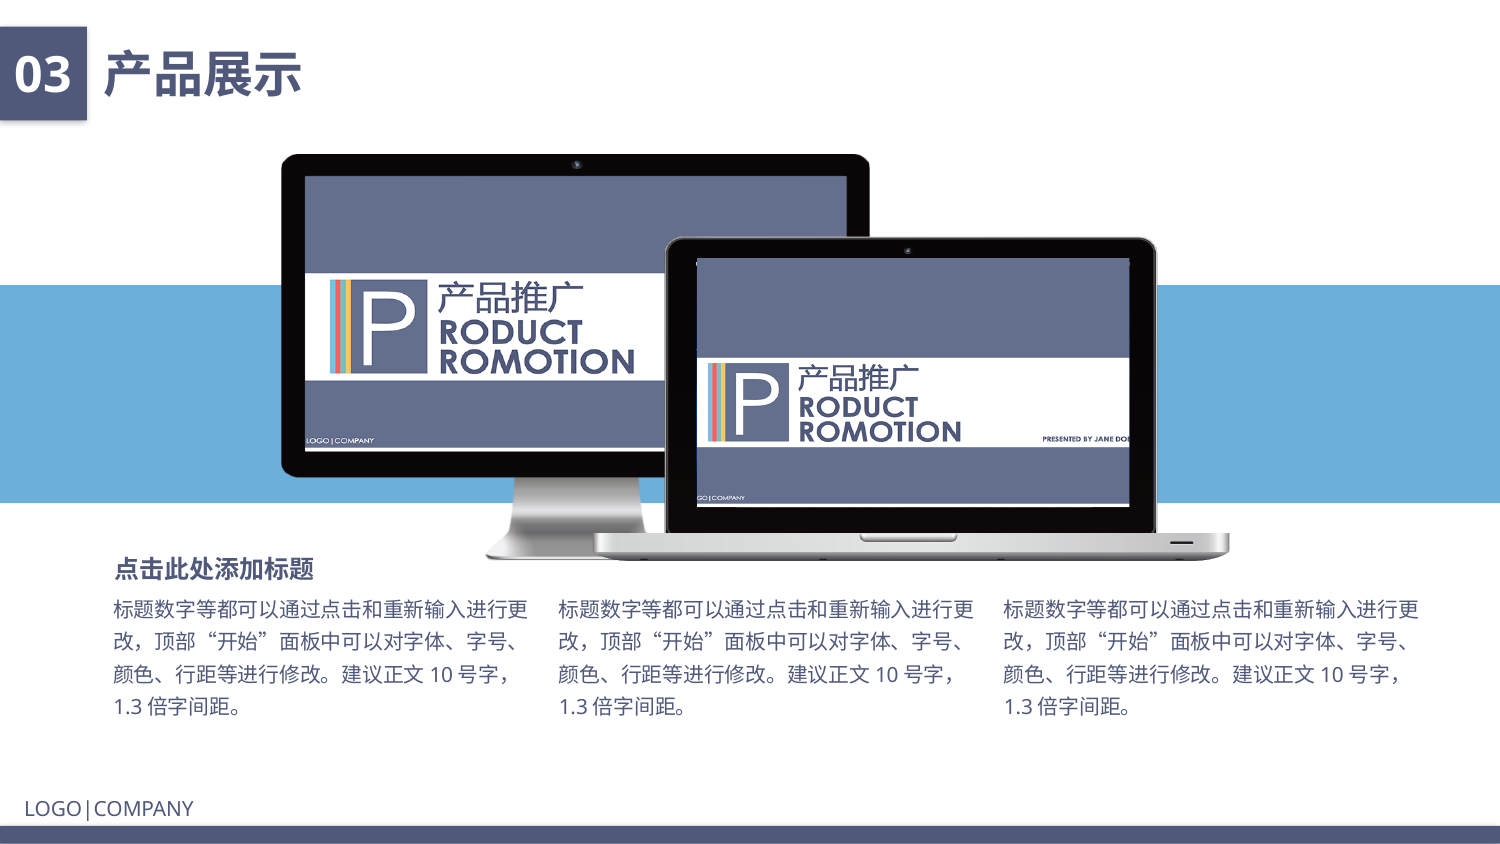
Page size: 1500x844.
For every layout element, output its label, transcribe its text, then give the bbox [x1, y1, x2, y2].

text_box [592, 236, 1230, 561]
text_box LOGO|COMPANY [9, 787, 209, 828]
text_box 标题数字等都可以通过点击和重新输入进行更改，顶部“开始”面板中可以对字体、字号、颜色、行距等进行修改。建议正文10号字，1.3倍字间距。 [989, 581, 1435, 727]
text_box [0, 825, 1500, 844]
text_box [0, 283, 275, 505]
text_box 标题数字等都可以通过点击和重新输入进行更改，顶部“开始”面板中可以对字体、字号、颜色、行距等进行修改。建议正文10号字，1.3倍字间距。 [543, 581, 989, 727]
text_box 点击此处添加标题 [99, 536, 330, 591]
text_box 标题数字等都可以通过点击和重新输入进行更改，顶部“开始”面板中可以对字体、字号、颜色、行距等进行修改。建议正文10号字，1.3倍字间距。 [98, 581, 543, 727]
text_box [1235, 283, 1500, 505]
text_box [281, 153, 870, 561]
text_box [0, 26, 322, 121]
